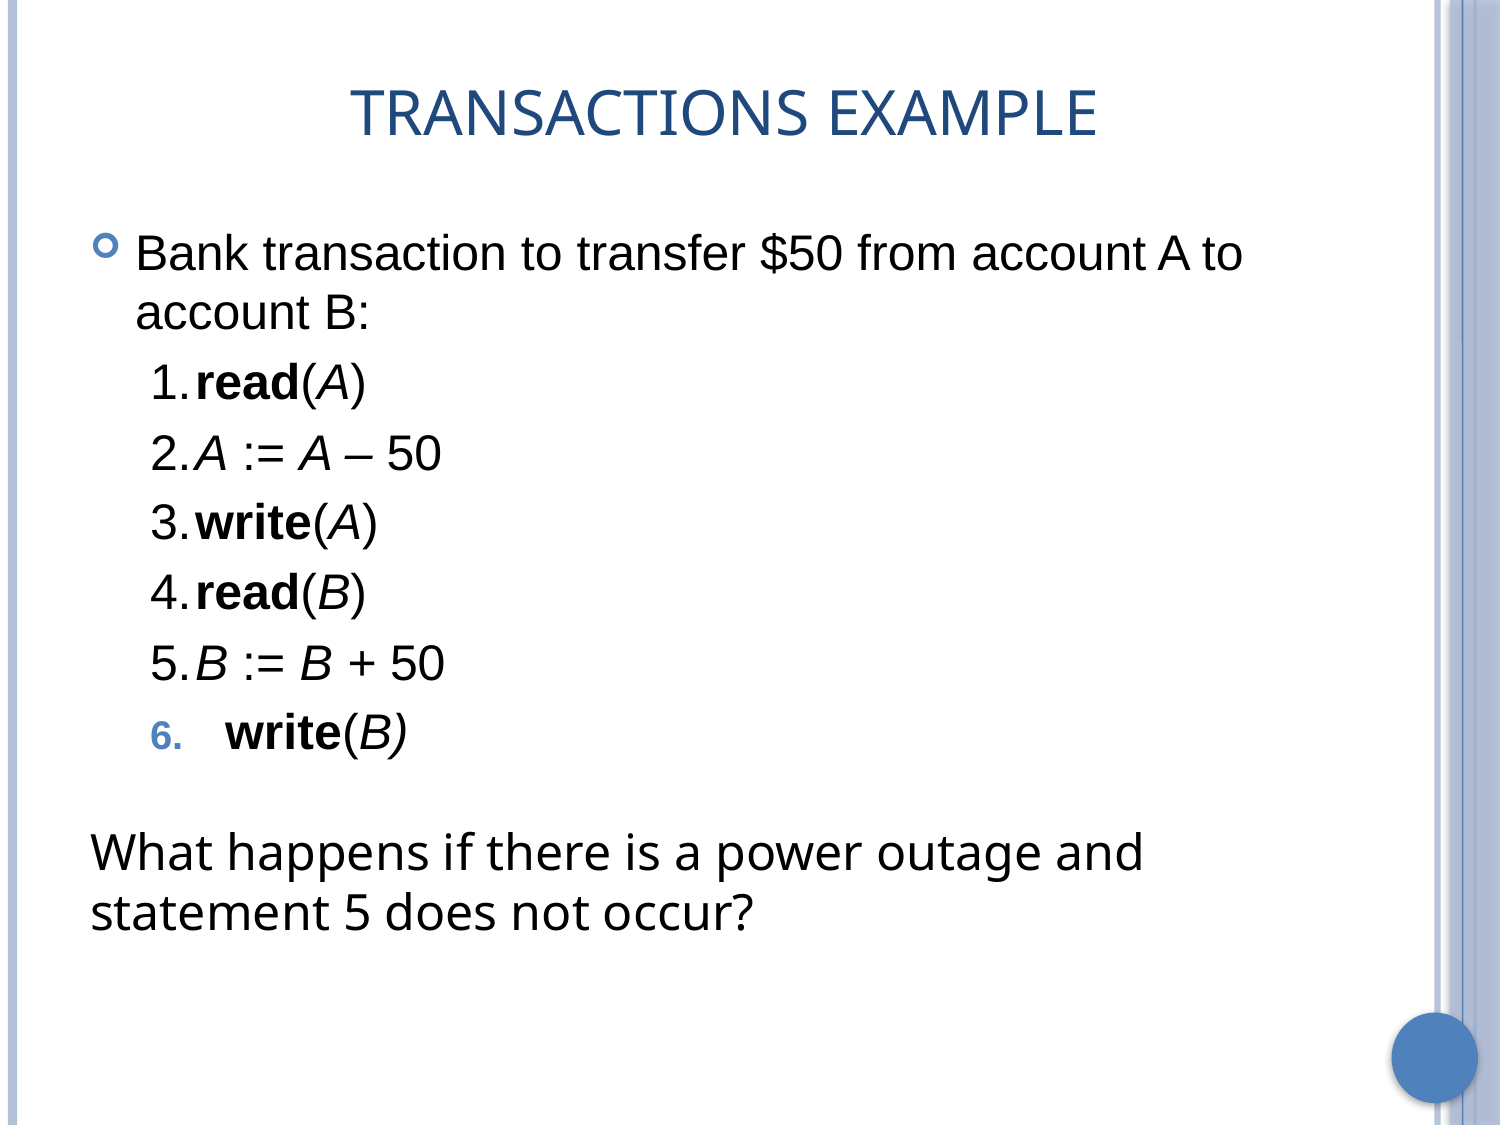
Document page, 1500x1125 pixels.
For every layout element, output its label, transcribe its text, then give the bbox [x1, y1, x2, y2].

text_box What happens if there is a power outage and statement 5 does not occur? [75, 812, 1325, 948]
title Transactions Example [75, 45, 1375, 175]
list Bank transaction to transfer $50 from account A to account B: 1. read(A) 2. A := A – 50 3. write(A) 4. read(B) 5. B := B + 50 write(B) [75, 212, 1375, 813]
